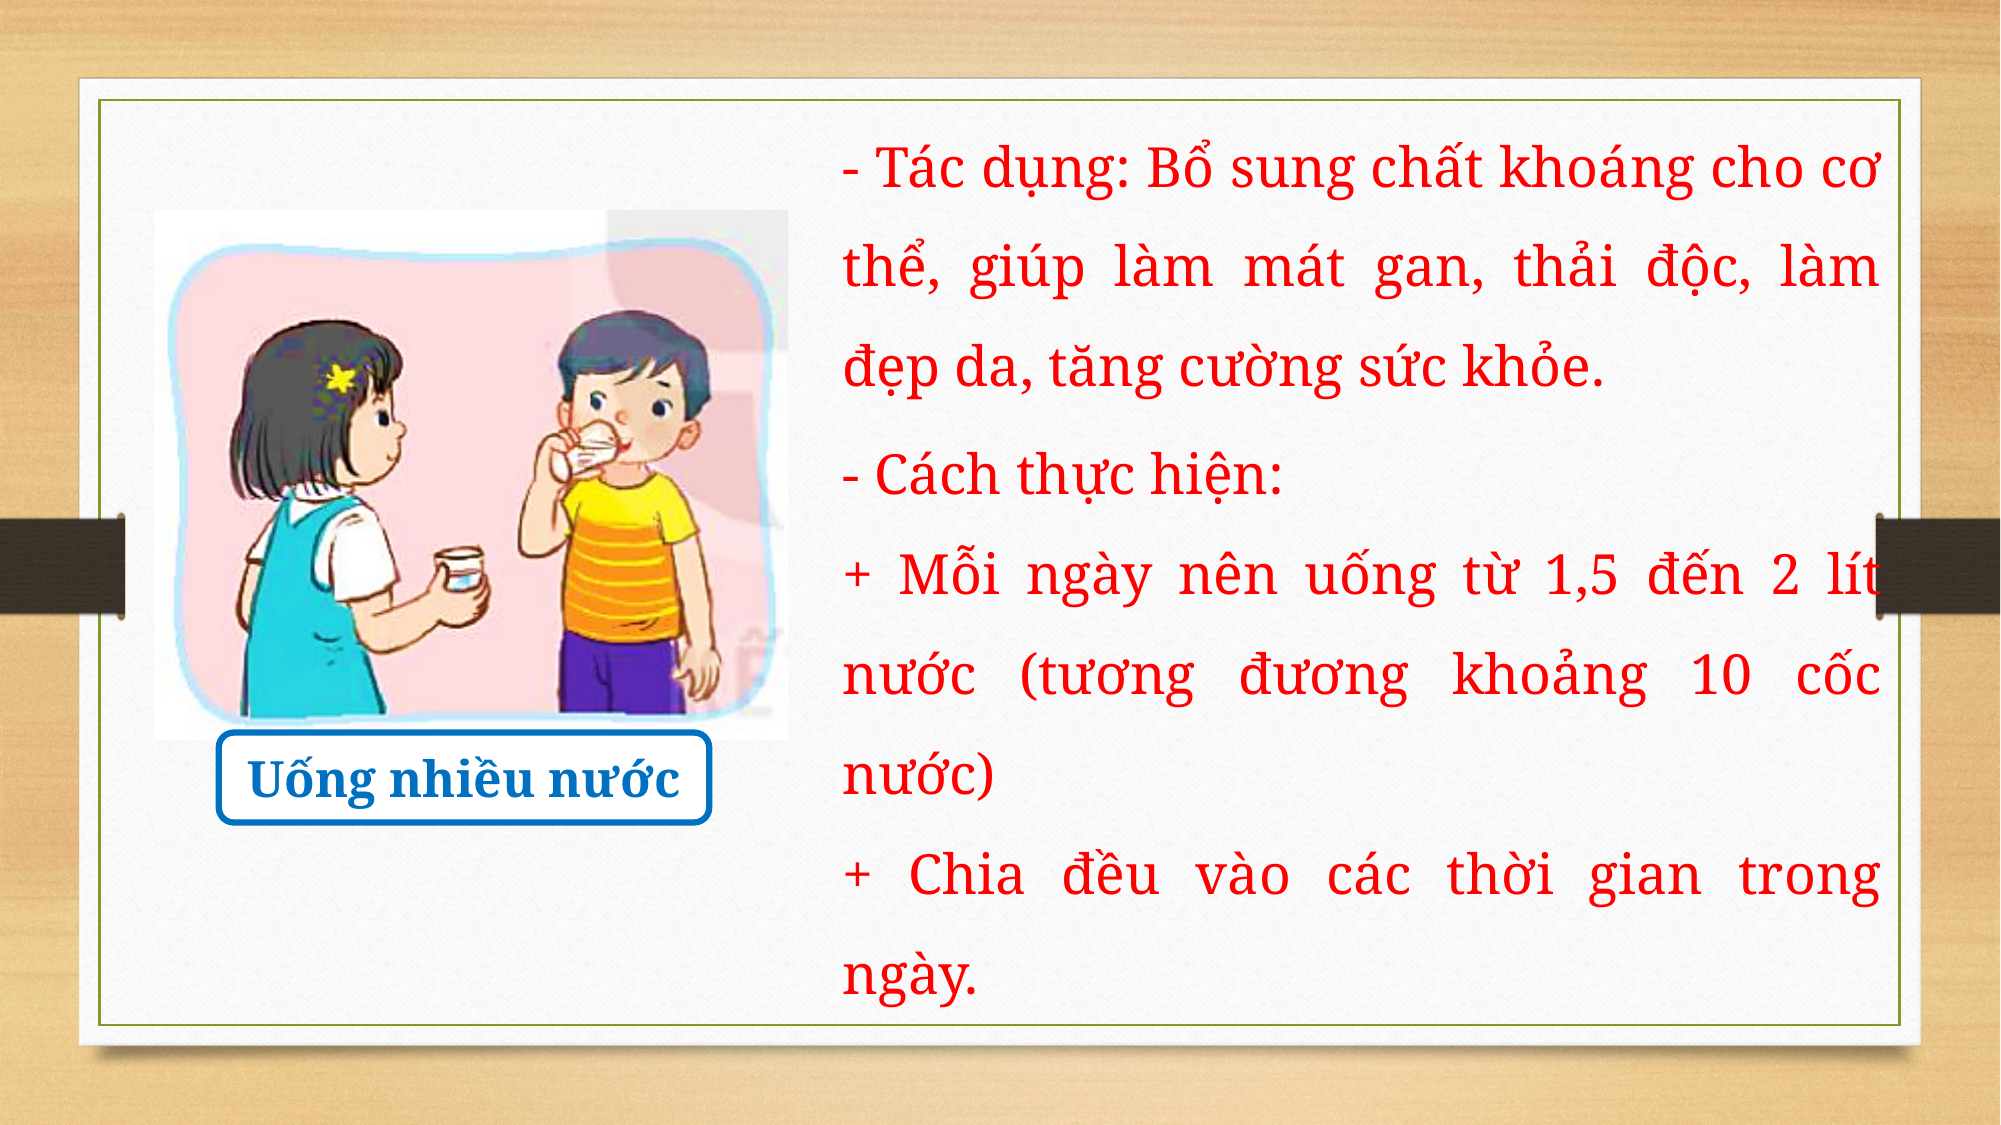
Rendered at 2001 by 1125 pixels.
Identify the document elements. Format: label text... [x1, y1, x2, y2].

text_box - Cách thực hiện: + Mỗi ngày nên uống từ 1,5 đến 2 lít nước (tương đương khoảng 10 cốc nước) + Chia đều vào các thời gian trong ngày. [827, 398, 1898, 1013]
text_box - Tác dụng: Bổ sung chất khoáng cho cơ thể, giúp làm mát gan, thải độc, làm đẹp da, tăng cường sức khỏe. [827, 90, 1898, 398]
text_box Uống nhiều nước [217, 740, 711, 824]
picture [0, 0, 2001, 1125]
